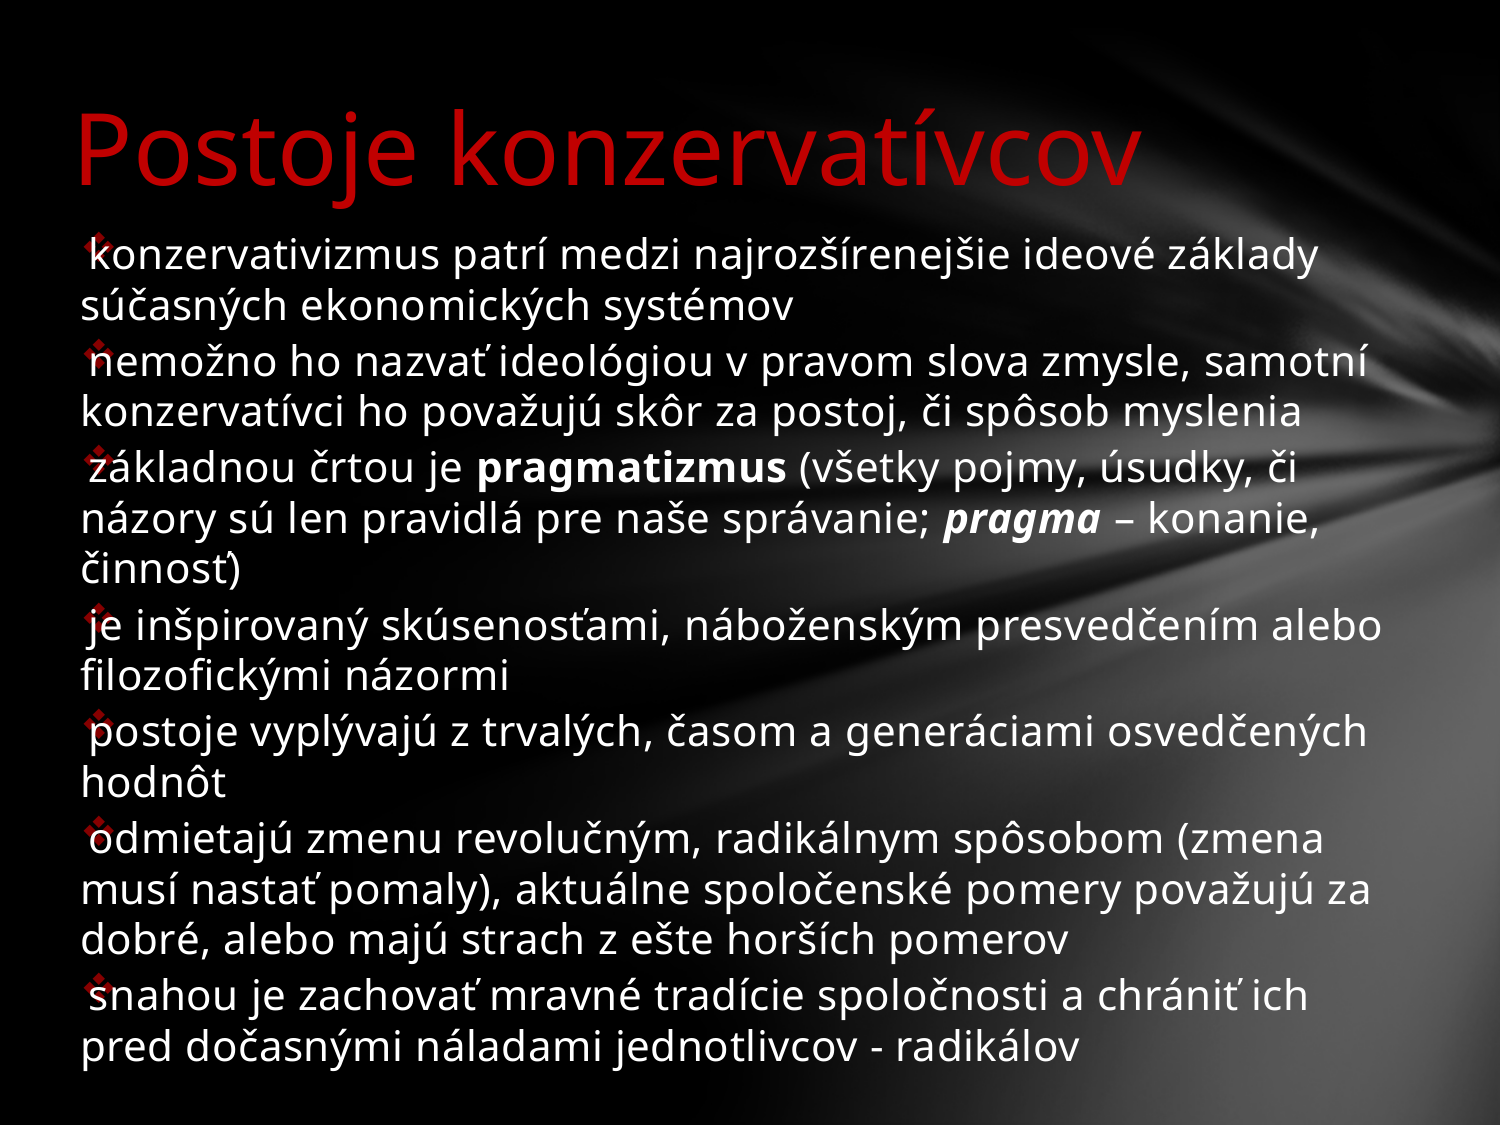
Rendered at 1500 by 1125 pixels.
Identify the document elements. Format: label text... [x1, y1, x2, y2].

list konzervativizmus patrí medzi najrozšírenejšie ideové základy súčasných ekonomických systémov nemožno ho nazvať ideológiou v pravom slova zmysle, samotní konzervatívci ho považujú skôr za postoj, či spôsob myslenia základnou črtou je pragmatizmus (všetky pojmy, úsudky, či názory sú len pravidlá pre naše správanie; pragma – konanie, činnosť) je inšpirovaný skúsenosťami, náboženským presvedčením alebo filozofickými názormi postoje vyplývajú z trvalých, časom a generáciami osvedčených hodnôt odmietajú zmenu revolučným, radikálnym spôsobom (zmena musí nastať pomaly), aktuálne spoločenské pomery považujú za dobré, alebo majú strach z ešte horších pomerov snahou je zachovať mravné tradície spoločnosti a chrániť ich pred dočasnými náladami jednotlivcov - radikálov [64, 219, 1427, 1106]
title Postoje konzervatívcov [57, 37, 1318, 213]
